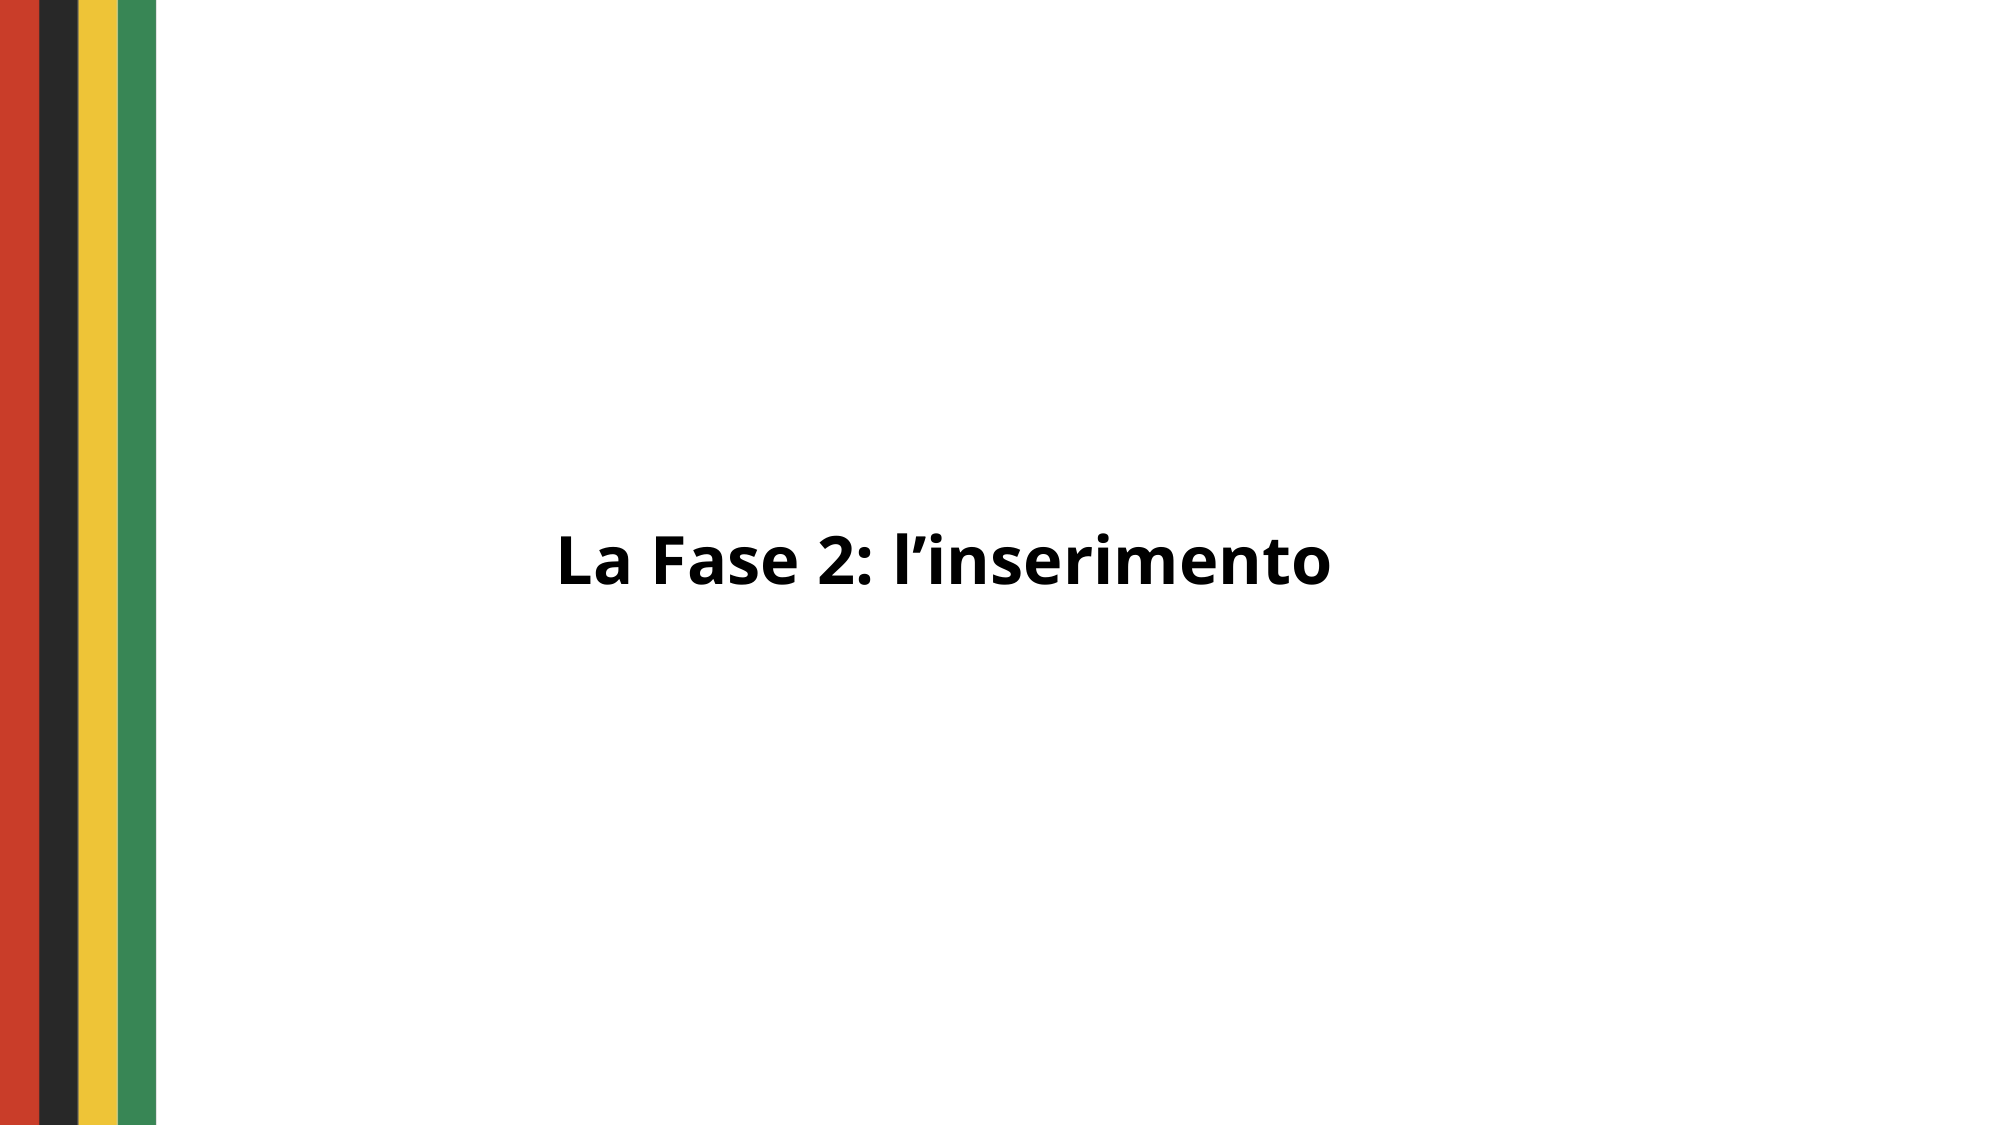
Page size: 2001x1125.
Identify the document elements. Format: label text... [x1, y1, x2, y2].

picture [0, 0, 1300, 1125]
text_box La Fase 2: l’inserimento [1300, 510, 2000, 701]
